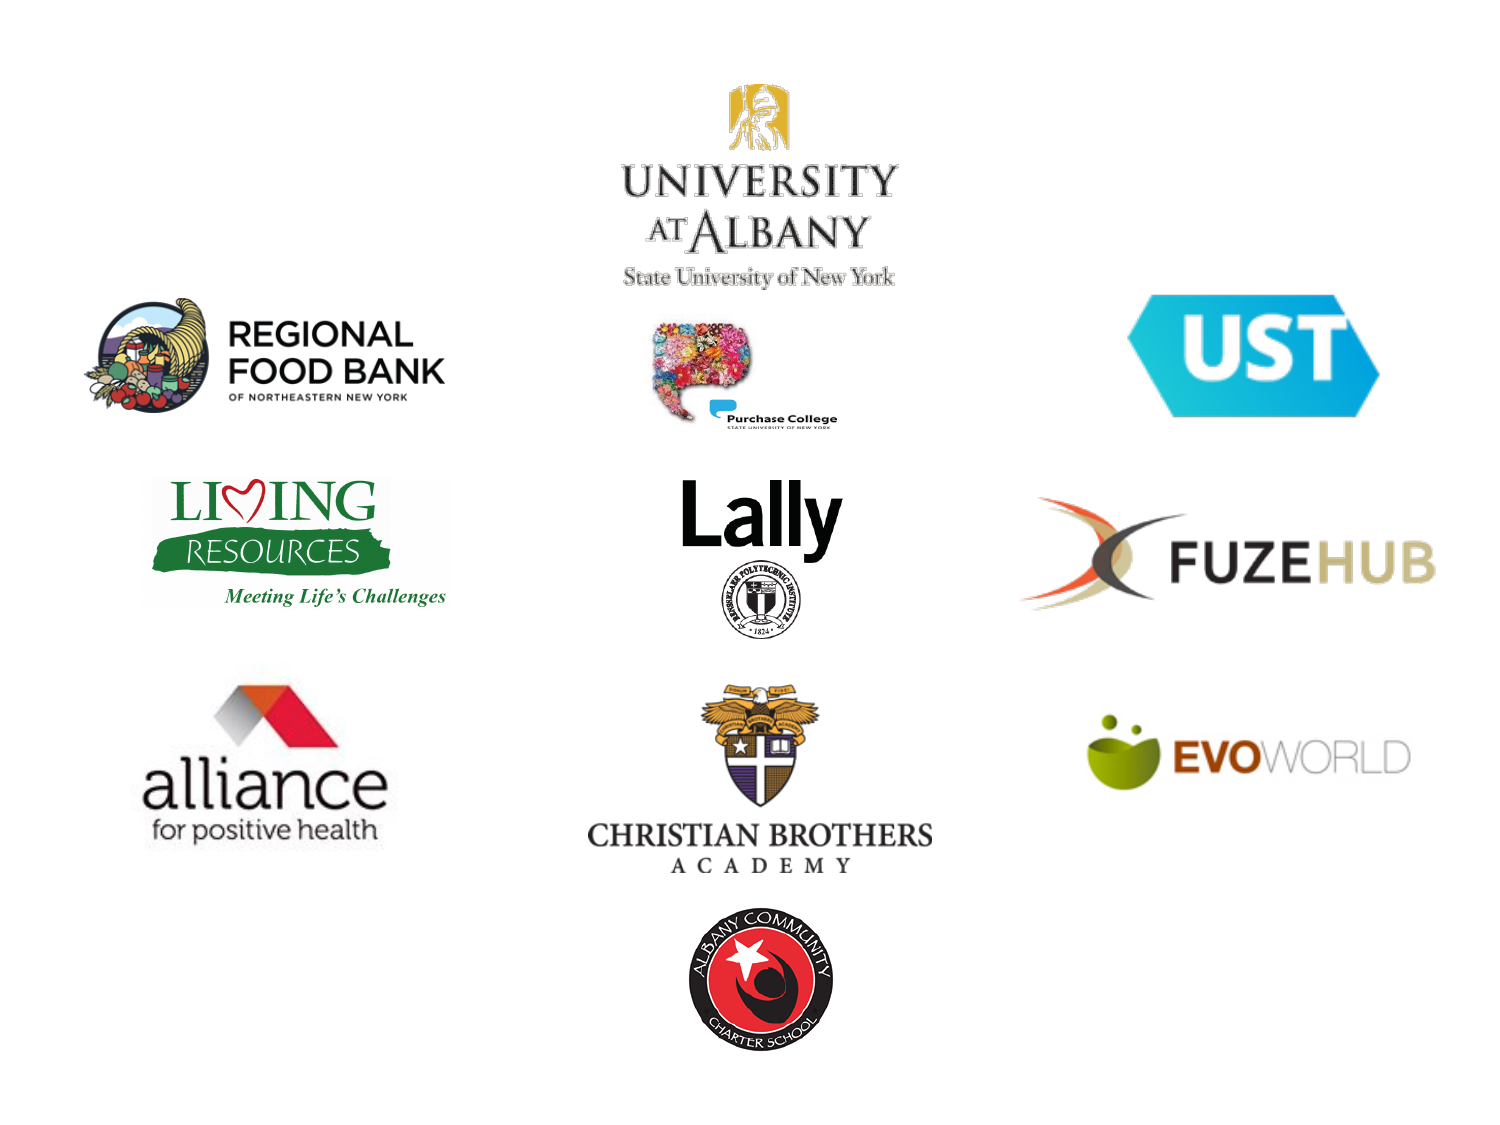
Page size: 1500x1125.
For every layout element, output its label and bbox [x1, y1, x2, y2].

picture [1084, 653, 1414, 848]
picture [588, 684, 933, 873]
picture [1016, 495, 1437, 612]
picture [140, 475, 451, 612]
picture [643, 314, 844, 429]
picture [685, 903, 836, 1054]
picture [1108, 285, 1399, 425]
picture [84, 298, 445, 413]
picture [131, 637, 399, 905]
picture [621, 84, 900, 290]
picture [666, 466, 855, 646]
